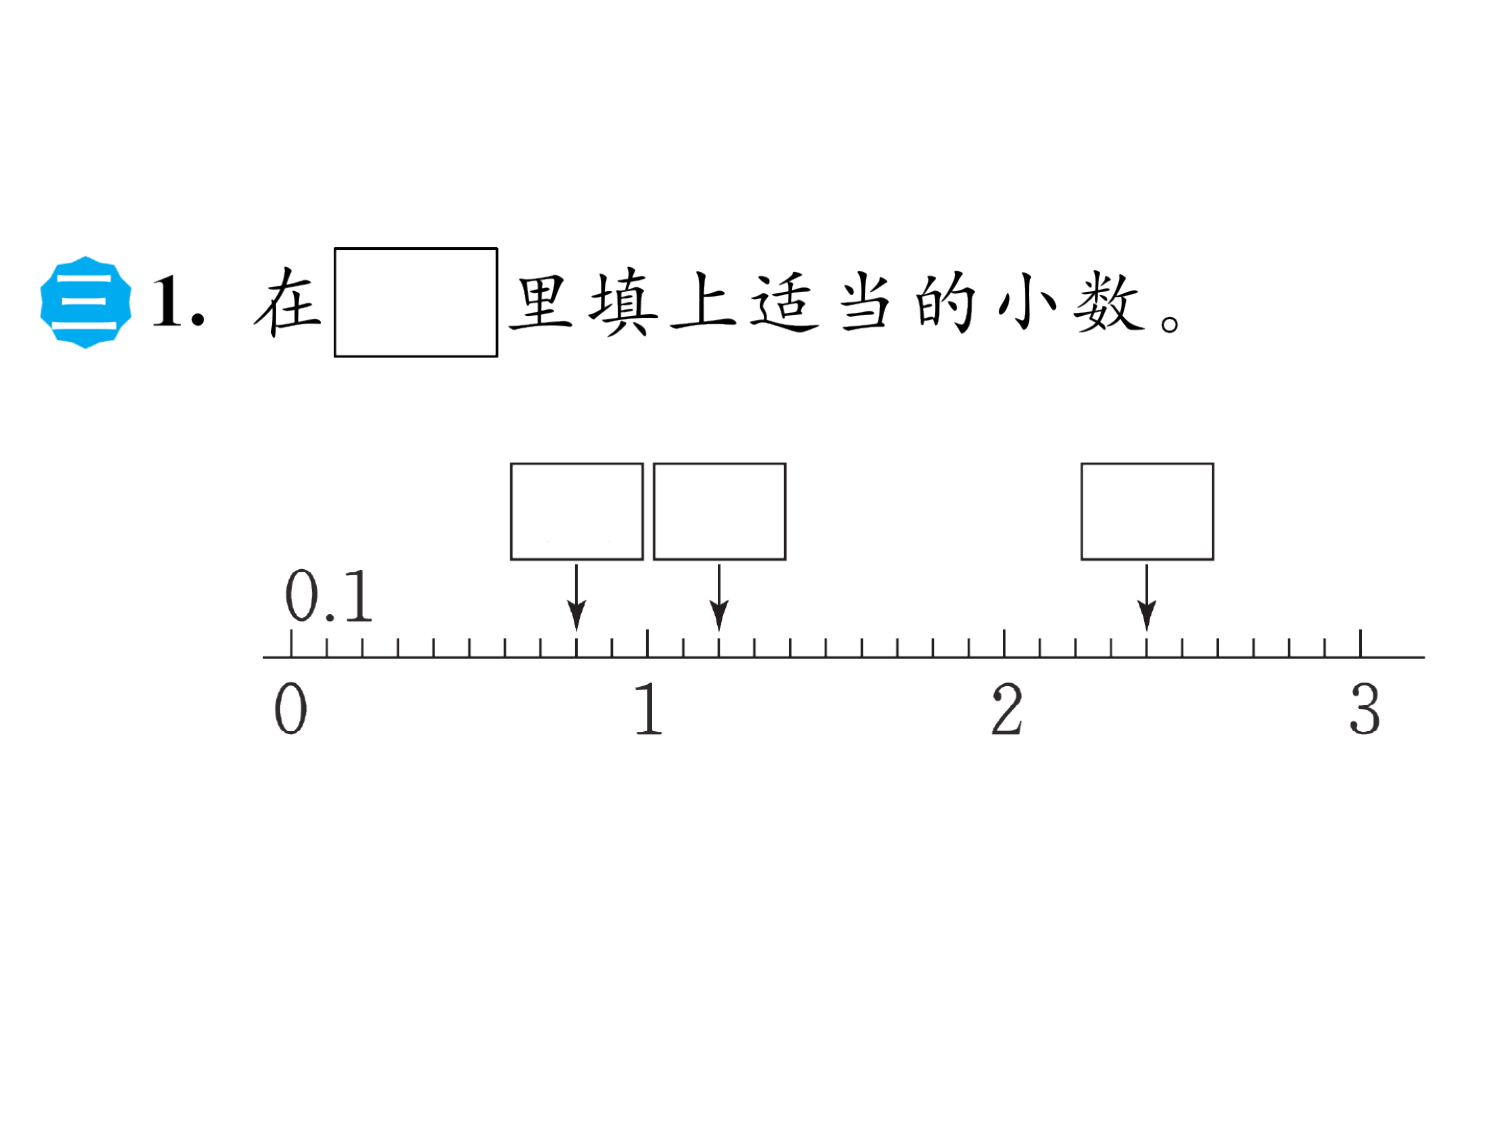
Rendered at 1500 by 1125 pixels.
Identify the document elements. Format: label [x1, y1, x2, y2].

picture [35, 177, 1453, 777]
